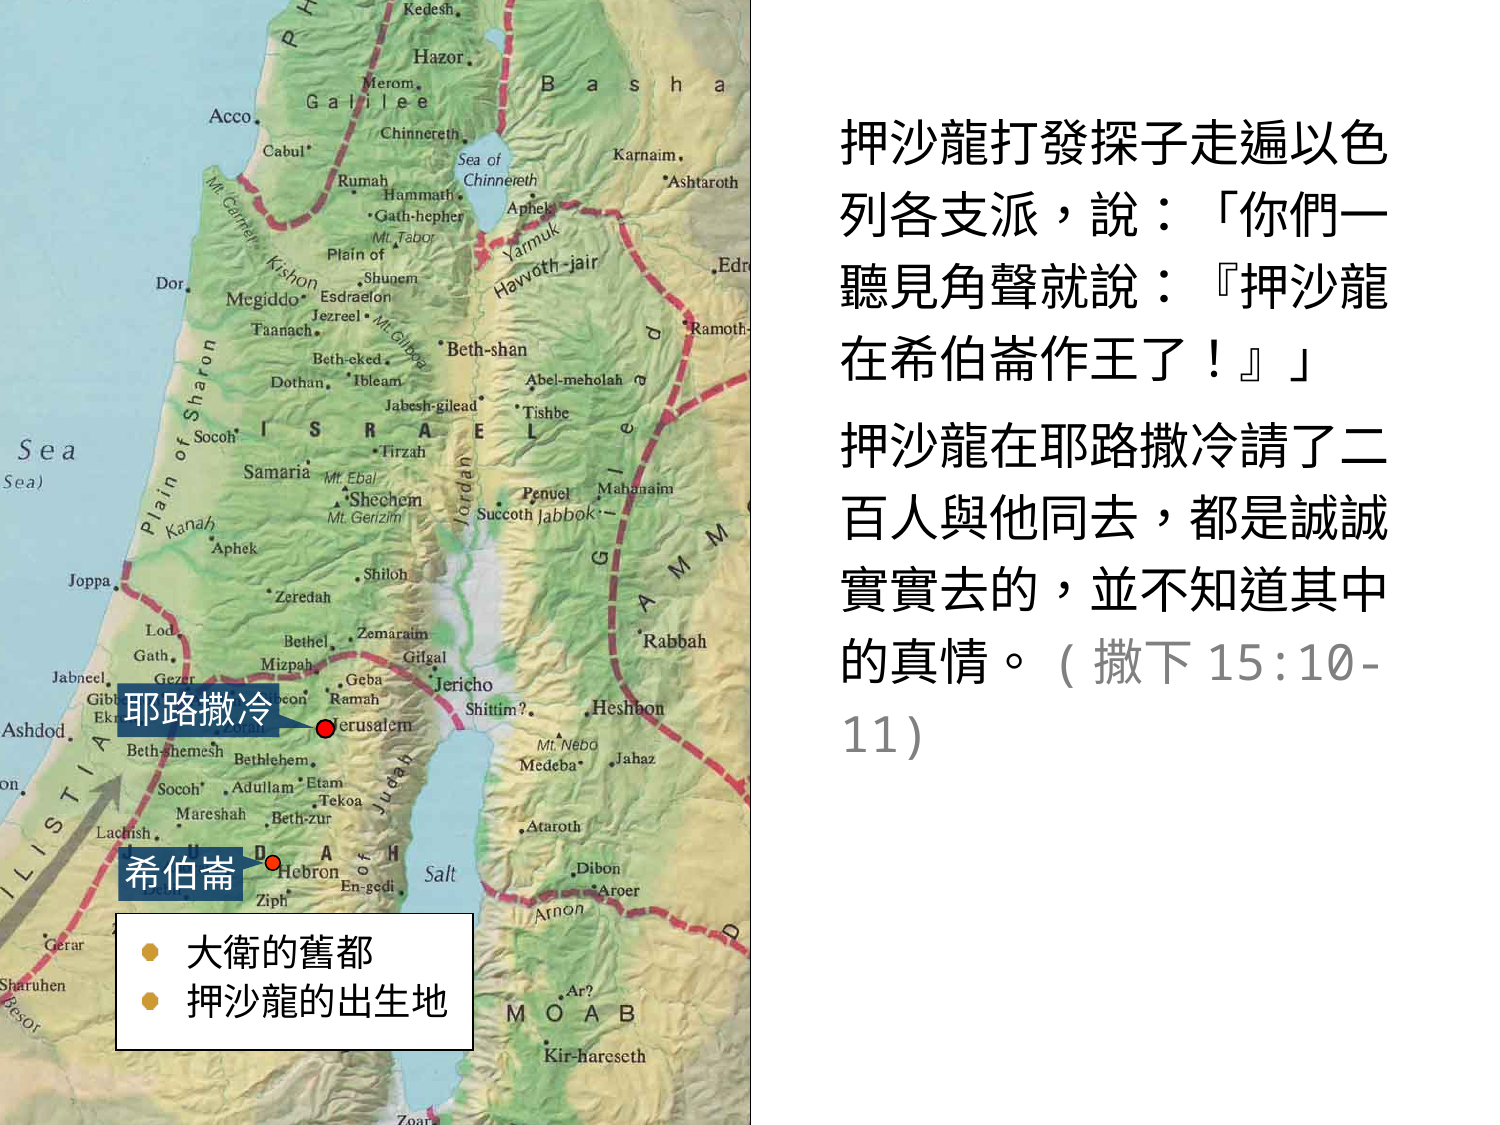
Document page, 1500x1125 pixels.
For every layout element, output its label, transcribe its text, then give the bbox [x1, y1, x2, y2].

text_box 押沙龍打發探子走遍以色列各支派，說：「你們一聽見角聲就說：『押沙龍在希伯崙作王了！』」 押沙龍在耶路撒冷請了二百人與他同去，都是誠誠實實去的，並不知道其中的真情。(撒下15:10-11) [824, 92, 1425, 770]
picture [0, 0, 750, 1125]
